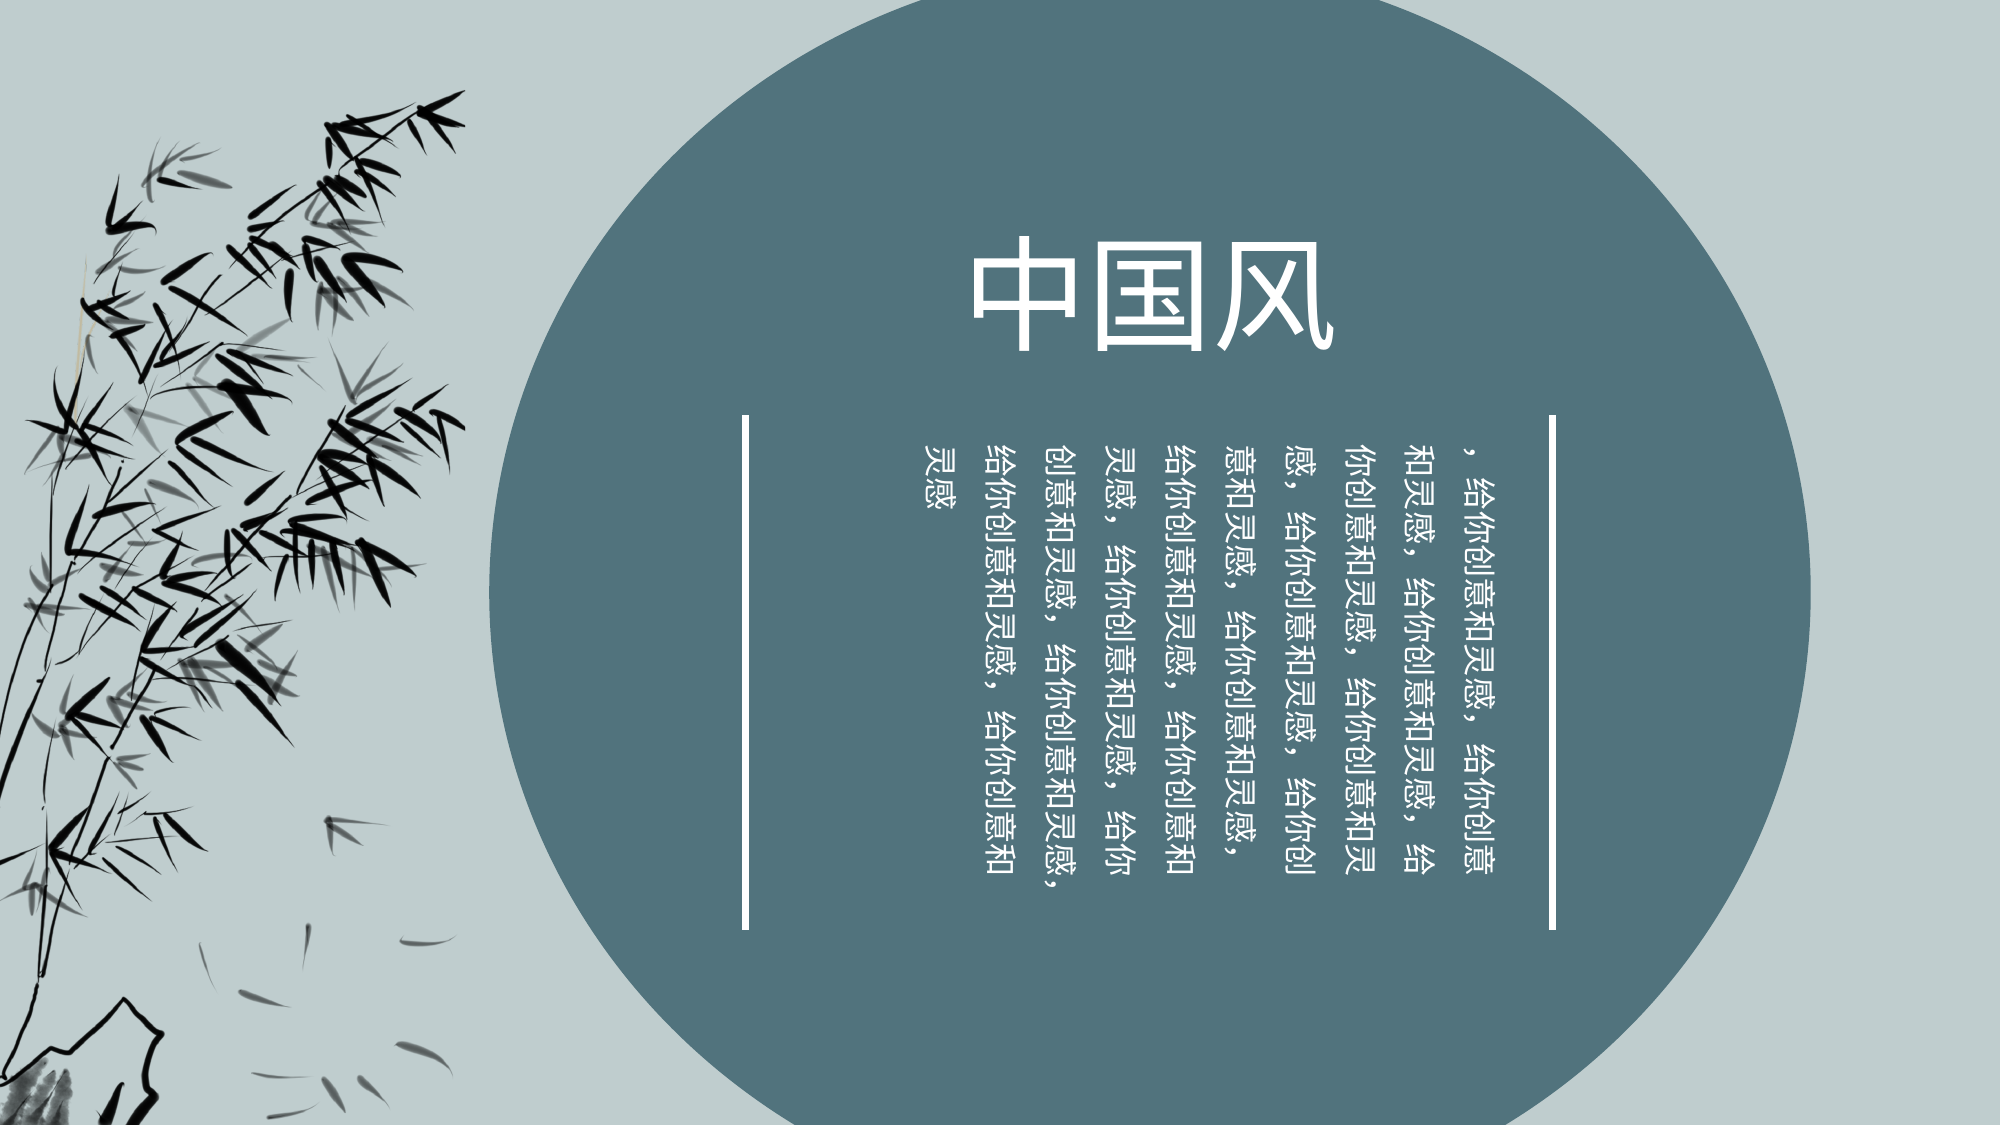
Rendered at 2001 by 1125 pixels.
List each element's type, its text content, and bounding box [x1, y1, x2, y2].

text_box [488, 0, 1812, 1125]
text_box 中国风 [915, 208, 1385, 374]
text_box ，给你创意和灵感，给你创意和灵感，给你创意和灵感，给你创意和灵感，给你创意和灵感，给你创意和灵感，给你创意和灵感，给你创意和灵感，给你创意和灵感，给你创意和灵感，给你创意和灵感，给你创意和灵感，给你创意和灵感，给你创意和灵感，给你创意和灵感 [953, 429, 1529, 916]
picture [0, 25, 480, 1125]
